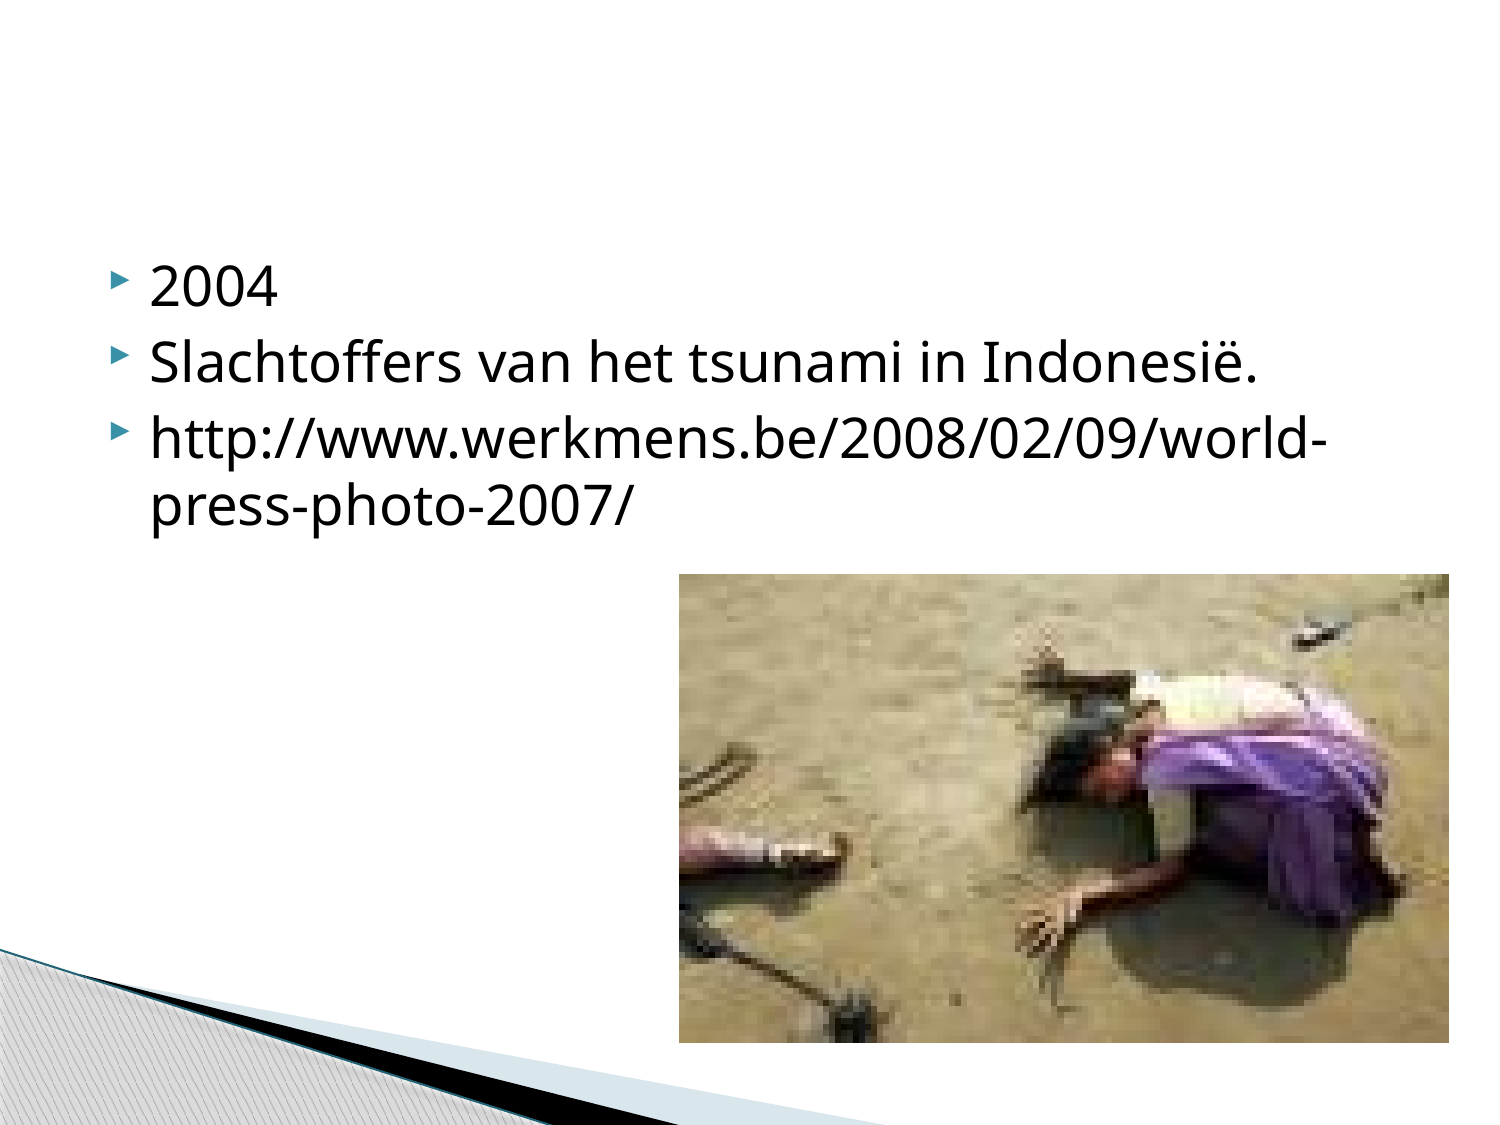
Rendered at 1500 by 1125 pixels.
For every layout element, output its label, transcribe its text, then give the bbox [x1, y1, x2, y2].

picture [679, 573, 1450, 1044]
list 2004 Slachtoffers van het tsunami in Indonesië. http://www.werkmens.be/2008/02/09/world-press-photo-2007/ [75, 243, 1425, 986]
